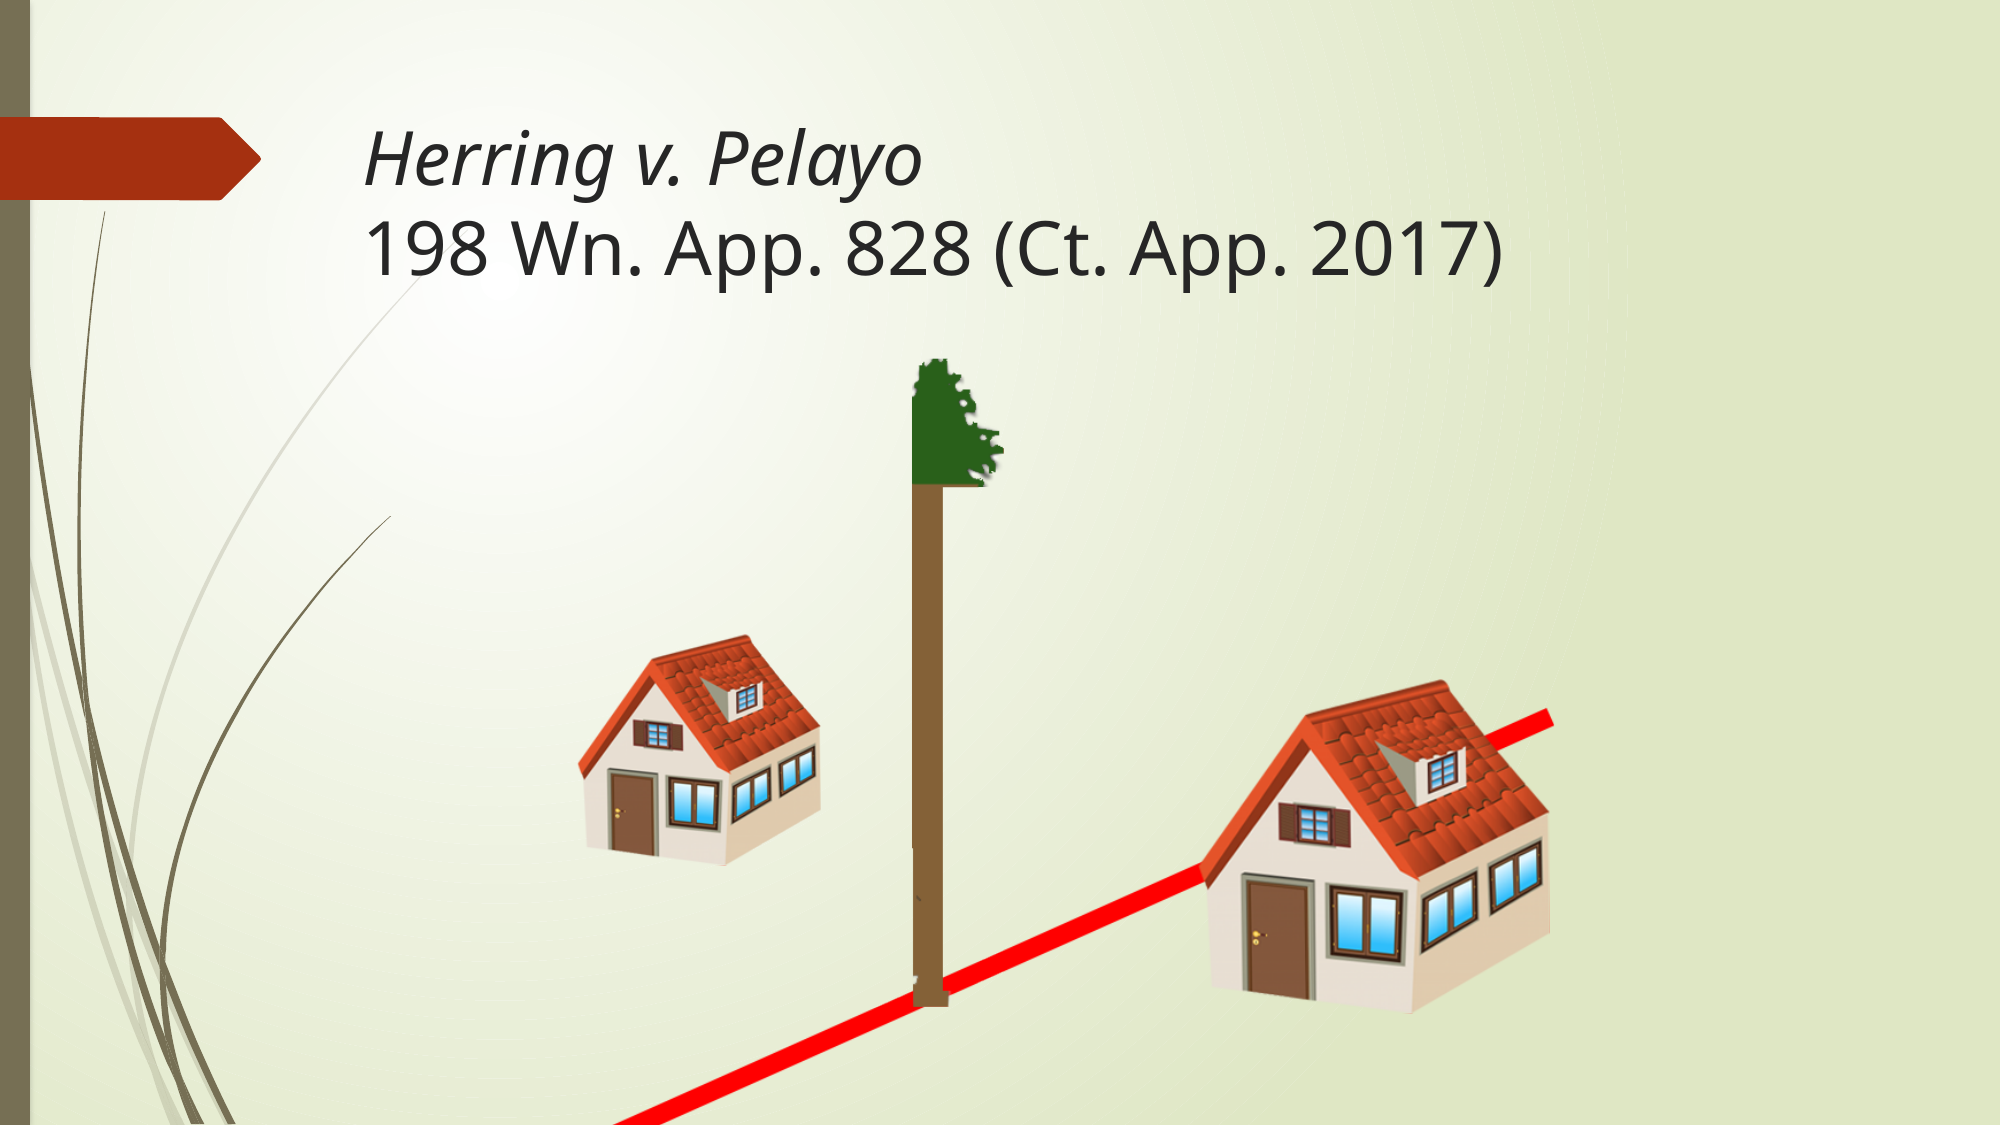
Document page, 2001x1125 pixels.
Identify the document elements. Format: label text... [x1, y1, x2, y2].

picture [243, 347, 1982, 1125]
title Herring v. Pelayo 198 Wn. App. 828 (Ct. App. 2017) [347, 102, 2000, 313]
